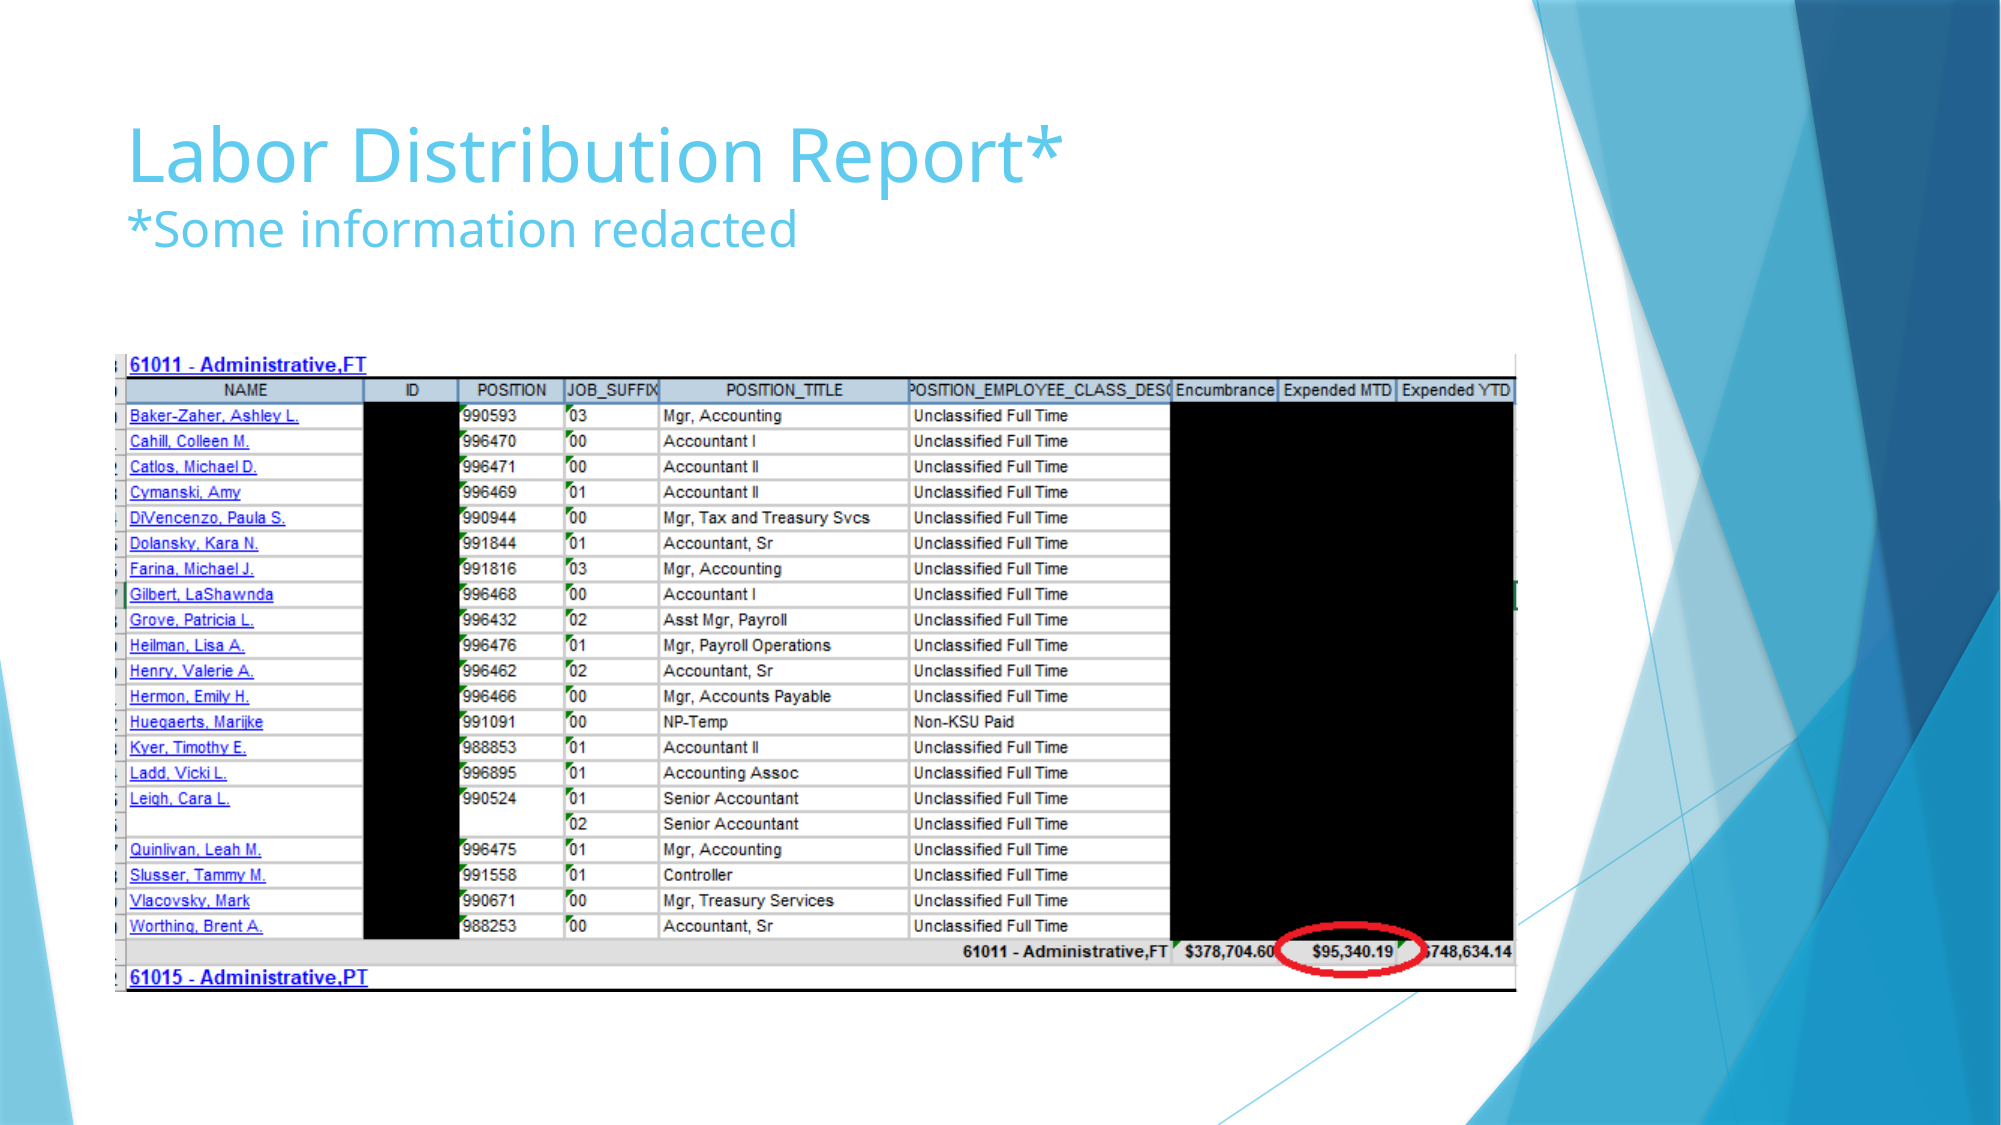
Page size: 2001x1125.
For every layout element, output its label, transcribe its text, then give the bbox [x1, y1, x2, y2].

title Labor Distribution Report* *Some information redacted [111, 99, 1522, 317]
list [114, 353, 1518, 992]
